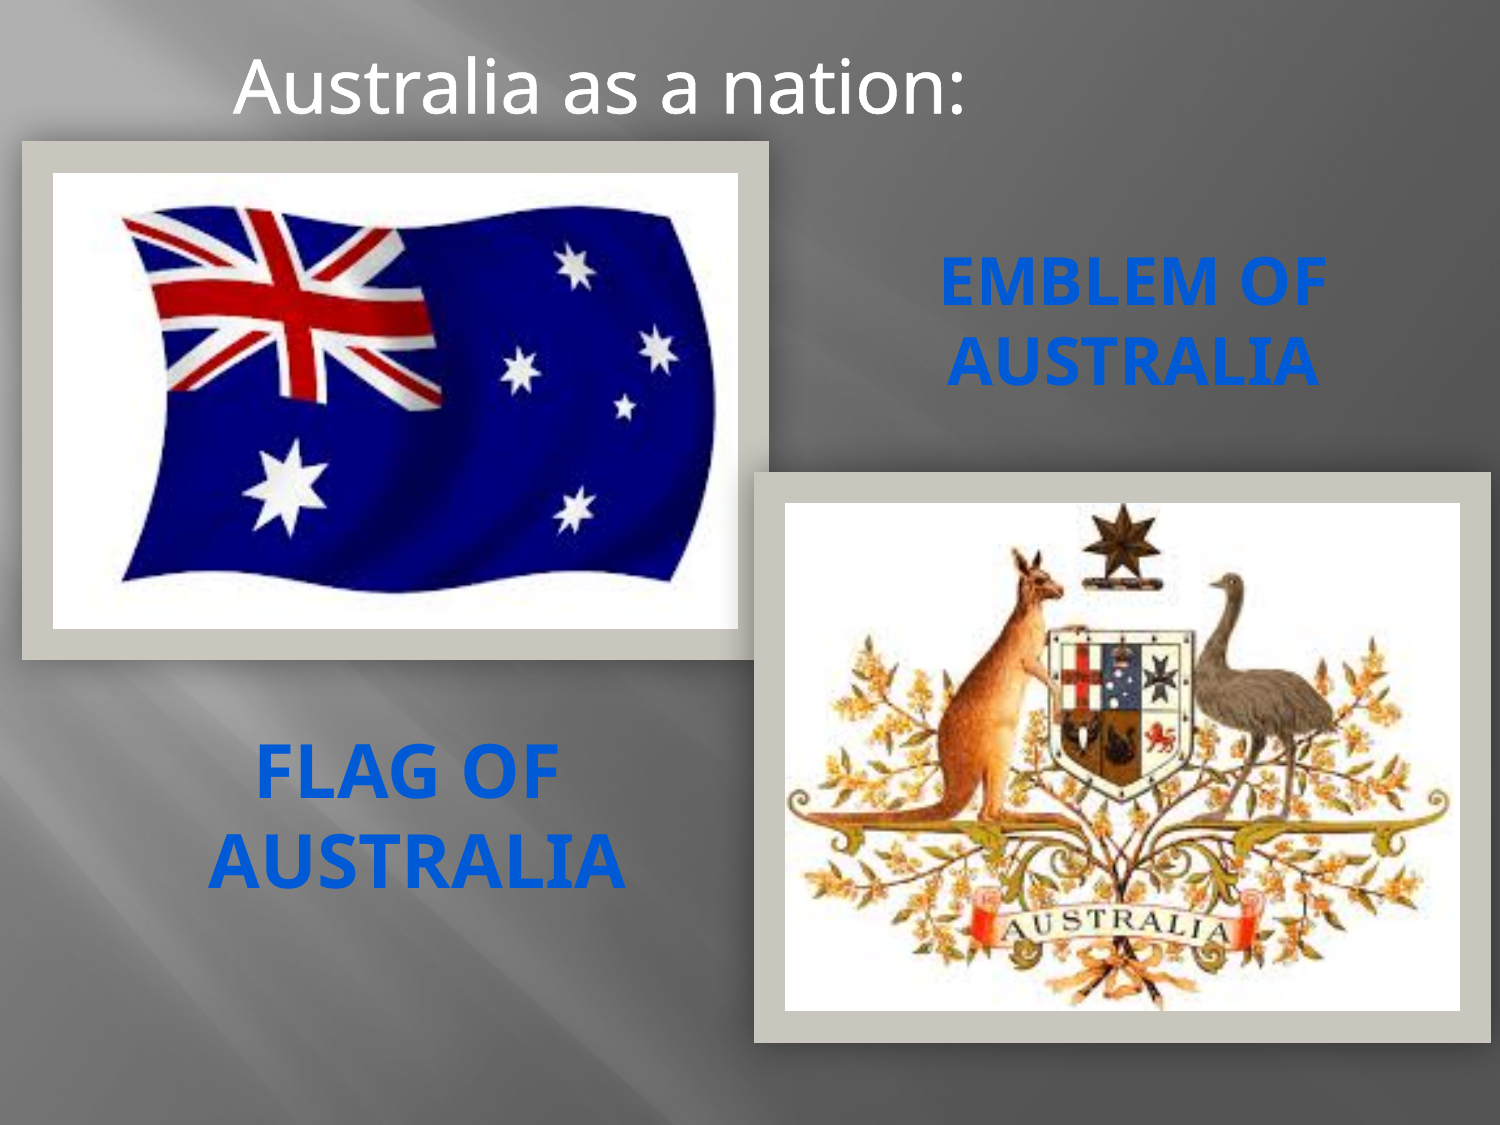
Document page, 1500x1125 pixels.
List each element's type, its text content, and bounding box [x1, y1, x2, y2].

text_box Emblem of Australia [856, 231, 1412, 407]
text_box Flag of Australia [193, 715, 642, 911]
picture [785, 503, 1461, 1012]
picture [52, 172, 739, 629]
text_box Australia as a nation: [218, 30, 982, 136]
